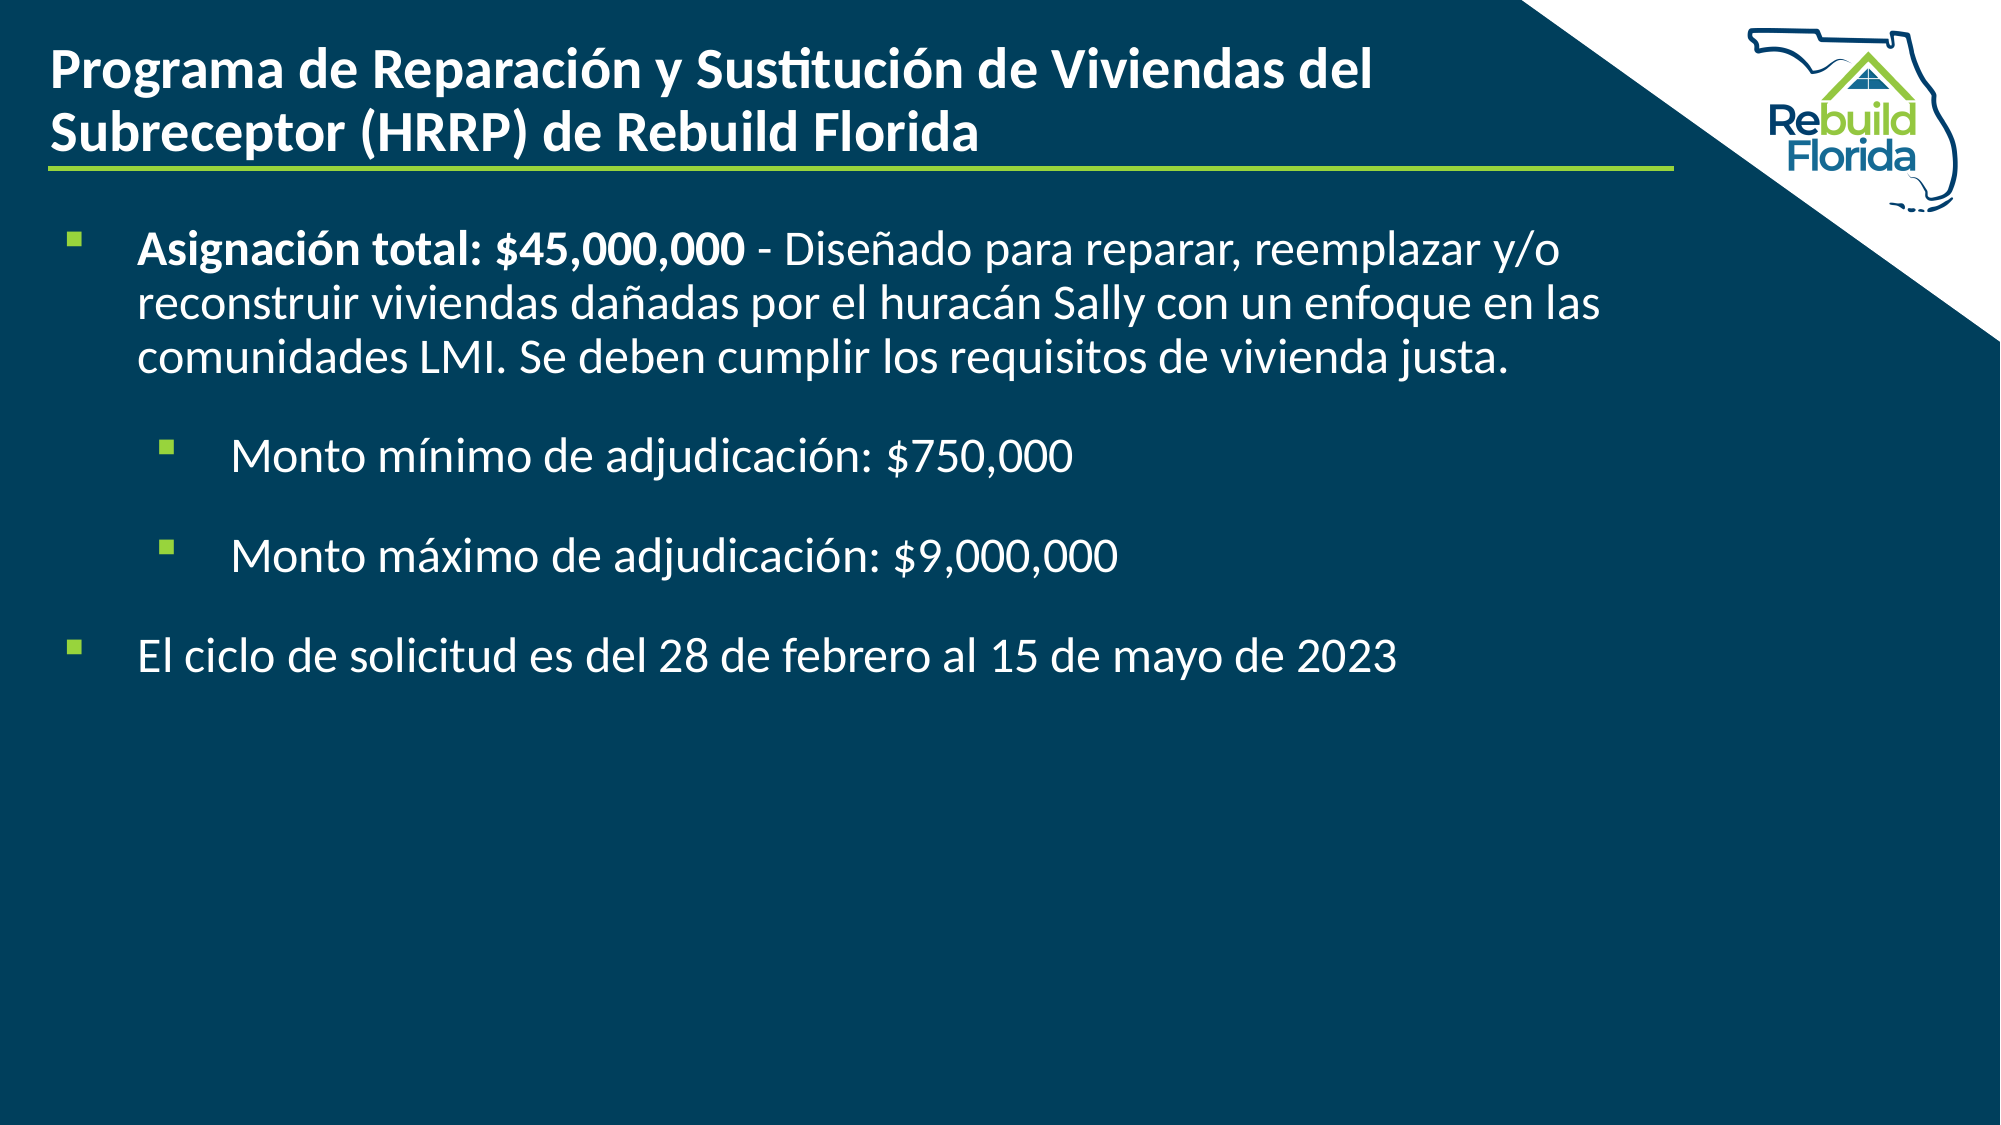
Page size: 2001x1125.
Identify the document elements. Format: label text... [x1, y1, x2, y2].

picture [1744, 25, 1961, 215]
title Programa de Reparación y Sustitución de Viviendas del Subreceptor (HRRP) de Rebuild Florida [35, 26, 1627, 176]
list Asignación total: $45,000,000 - Diseñado para reparar, reemplazar y/o reconstruir viviendas dañadas por el huracán Sally con un enfoque en las comunidades LMI. Se deben cumplir los requisitos de vivienda justa. Monto mínimo de adjudicación: $750,000 Monto máximo de adjudicación: $9,000,000 El ciclo de solicitud es del 28 de febrero al 15 de mayo de 2023 [35, 214, 1761, 929]
text_box [1519, 0, 2000, 344]
